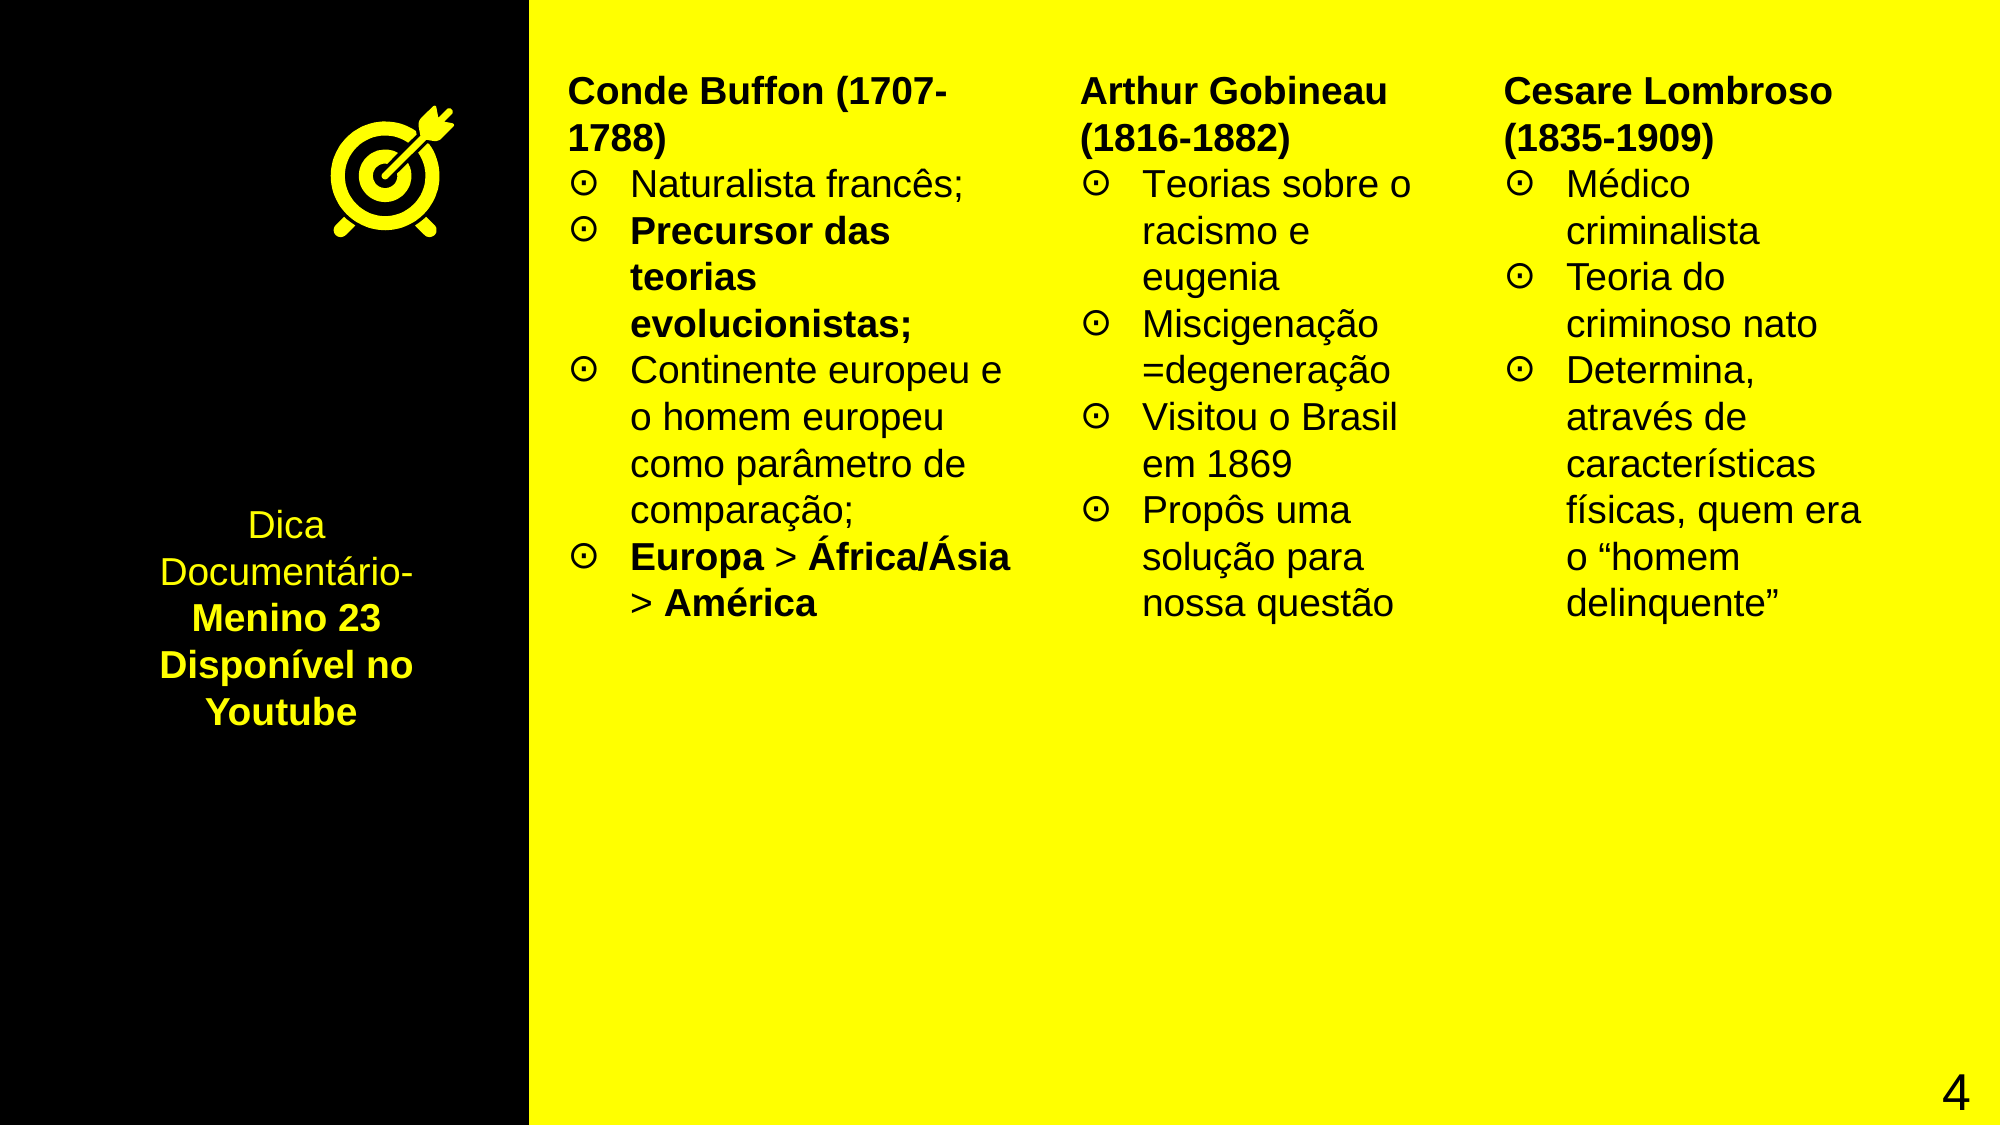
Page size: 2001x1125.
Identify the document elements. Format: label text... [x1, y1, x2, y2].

list Cesare Lombroso (1835-1909) Médico criminalista Teoria do criminoso nato Determina, através de características físicas, quem era o “homem delinquente” [1483, 45, 1887, 1078]
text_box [330, 105, 455, 238]
list Arthur Gobineau (1816-1882) Teorias sobre o racismo e eugenia Miscigenação =degeneração Visitou o Brasil em 1869 Propôs uma solução para nossa questão [1059, 45, 1463, 1078]
slide_number 4 [1871, 1038, 1992, 1125]
title Dica Documentário- Menino 23 Disponível no Youtube [100, 479, 473, 909]
list Conde Buffon (1707-1788) Naturalista francês; Precursor das teorias evolucionistas; Continente europeu e o homem europeu como parâmetro de comparação; Europa > África/Ásia > América [547, 45, 1039, 1078]
